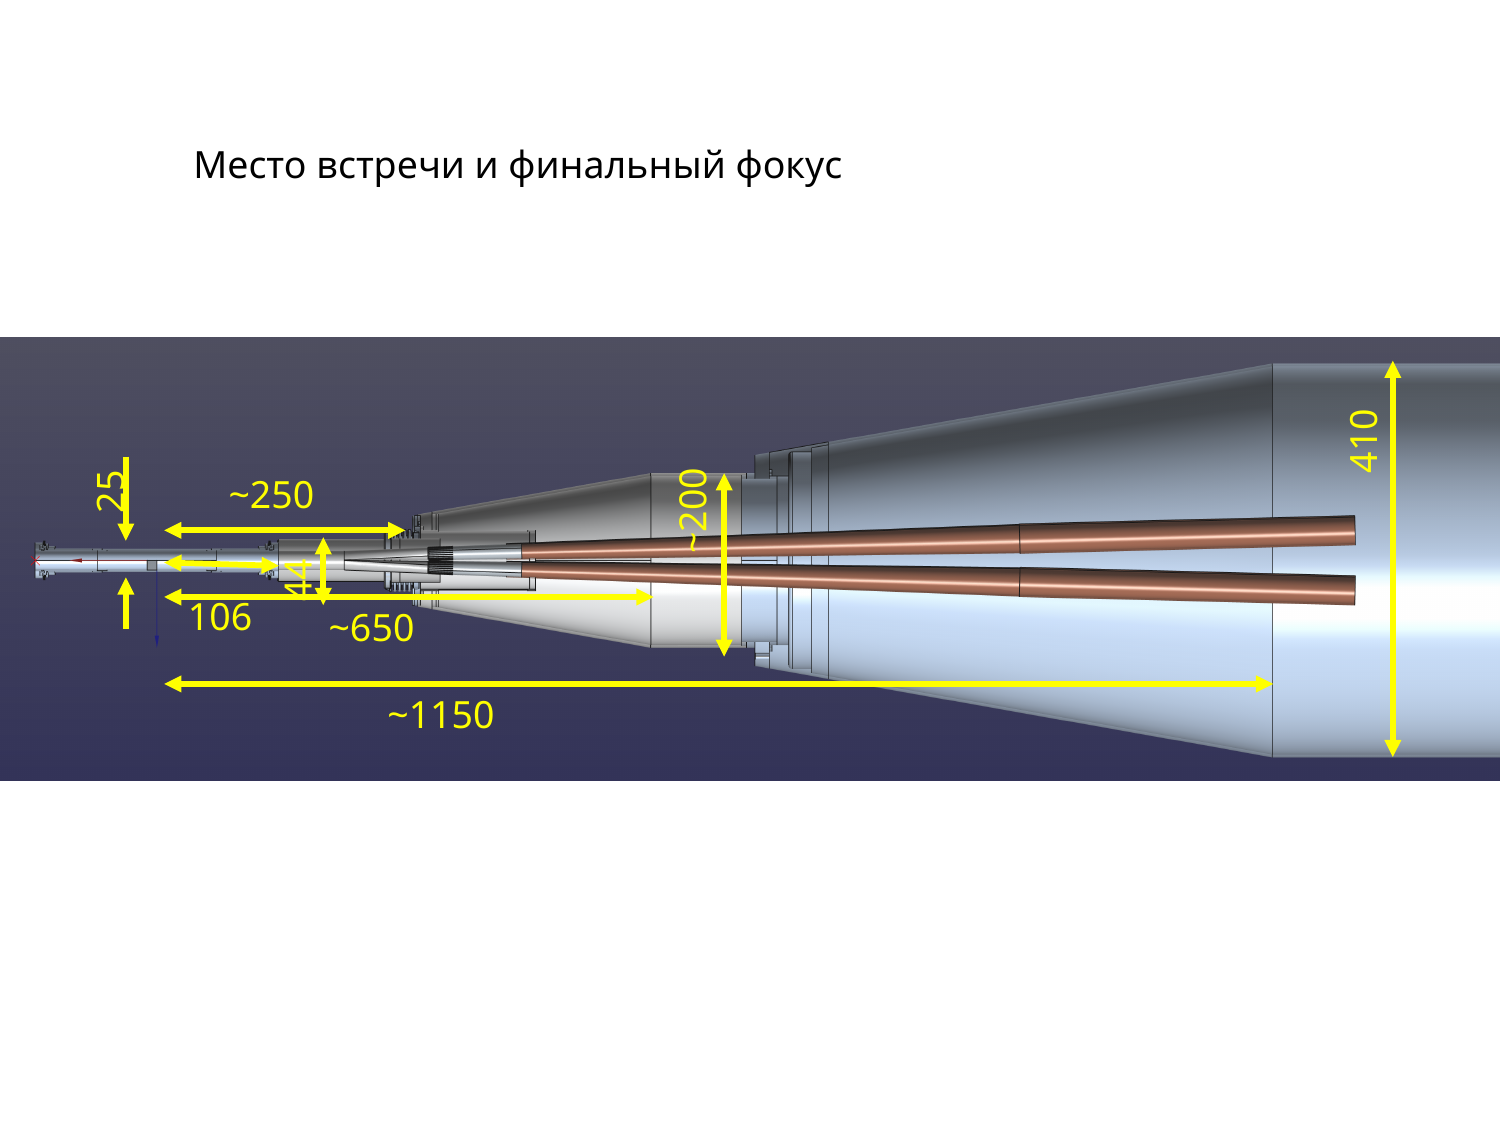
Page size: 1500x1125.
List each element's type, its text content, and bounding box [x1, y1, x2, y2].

text_box Место встречи и финальный фокус [178, 133, 994, 194]
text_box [163, 561, 280, 567]
picture [0, 336, 1500, 781]
